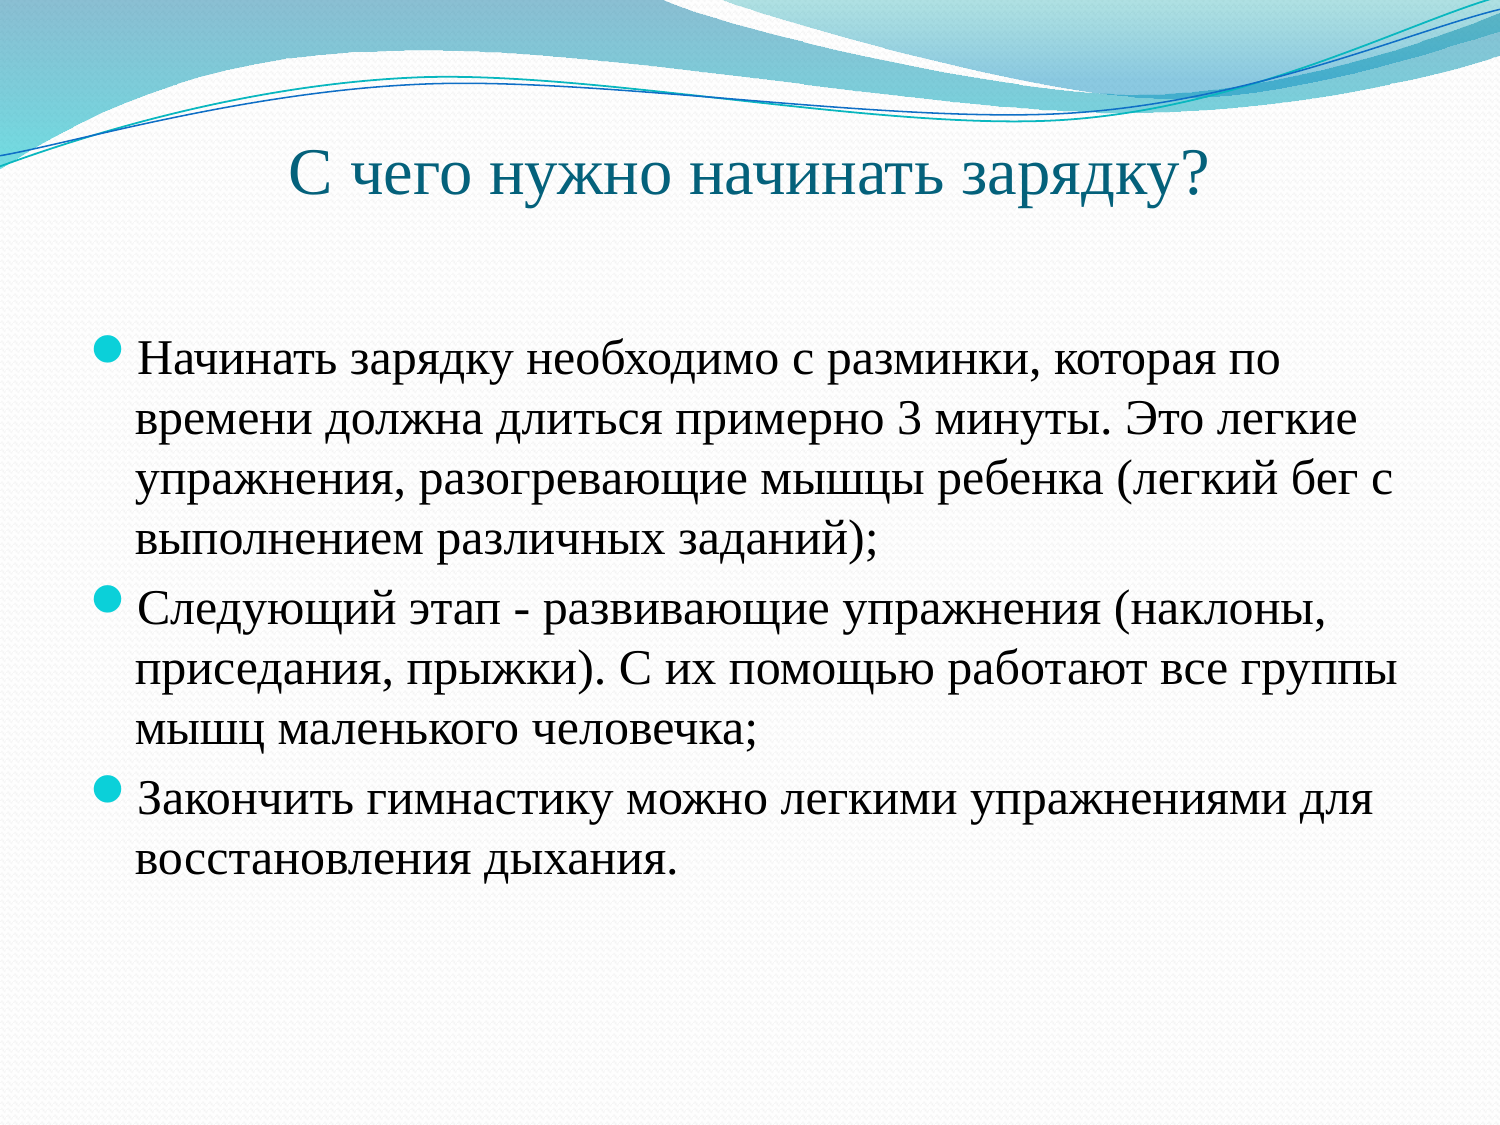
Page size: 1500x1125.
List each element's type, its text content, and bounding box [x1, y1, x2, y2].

title С чего нужно начинать зарядку? [75, 54, 1425, 209]
list Начинать зарядку необходимо с разминки, которая по времени должна длиться примерно 3 минуты. Это легкие упражнения, разогревающие мышцы ребенка (легкий бег с выполнением различных заданий); Следующий этап - развивающие упражнения (наклоны, приседания, прыжки). С их помощью работают все группы мышц маленького человечка; Закончить гимнастику можно легкими упражнениями для восстановления дыхания. [75, 317, 1425, 1038]
